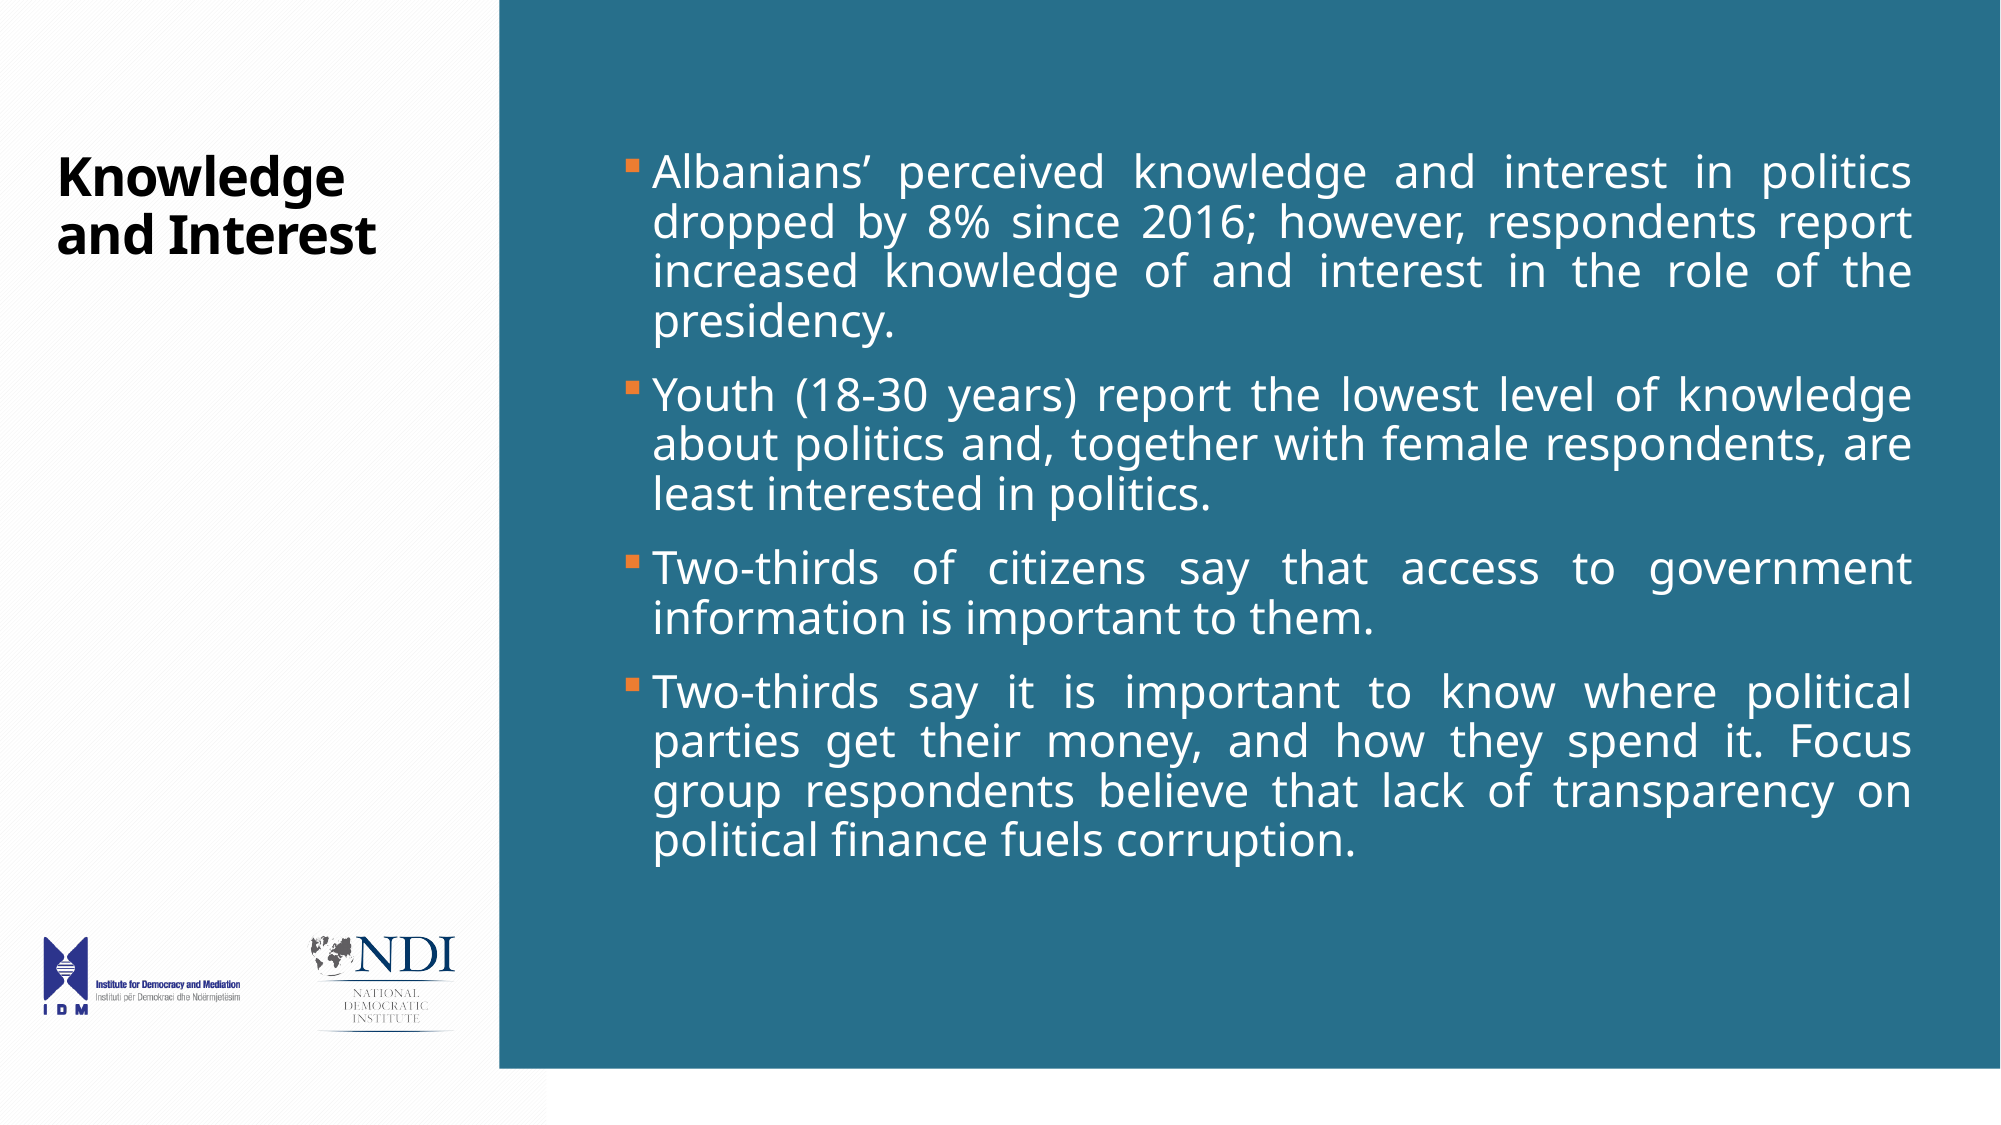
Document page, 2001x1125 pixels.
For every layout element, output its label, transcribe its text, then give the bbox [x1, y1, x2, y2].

list Albanians’ perceived knowledge and interest in politics dropped by 8% since 2016; however, respondents report increased knowledge of and interest in the role of the presidency. Youth (18-30 years) report the lowest level of knowledge about politics and, together with female respondents, are least interested in politics. Two-thirds of citizens say that access to government information is important to them. Two-thirds say it is important to know where political parties get their money, and how they spend it. Focus group respondents believe that lack of transparency on political finance fuels corruption. [607, 141, 1929, 884]
title Knowledge and Interest [41, 141, 441, 690]
picture [43, 936, 240, 1015]
picture [307, 928, 455, 1032]
